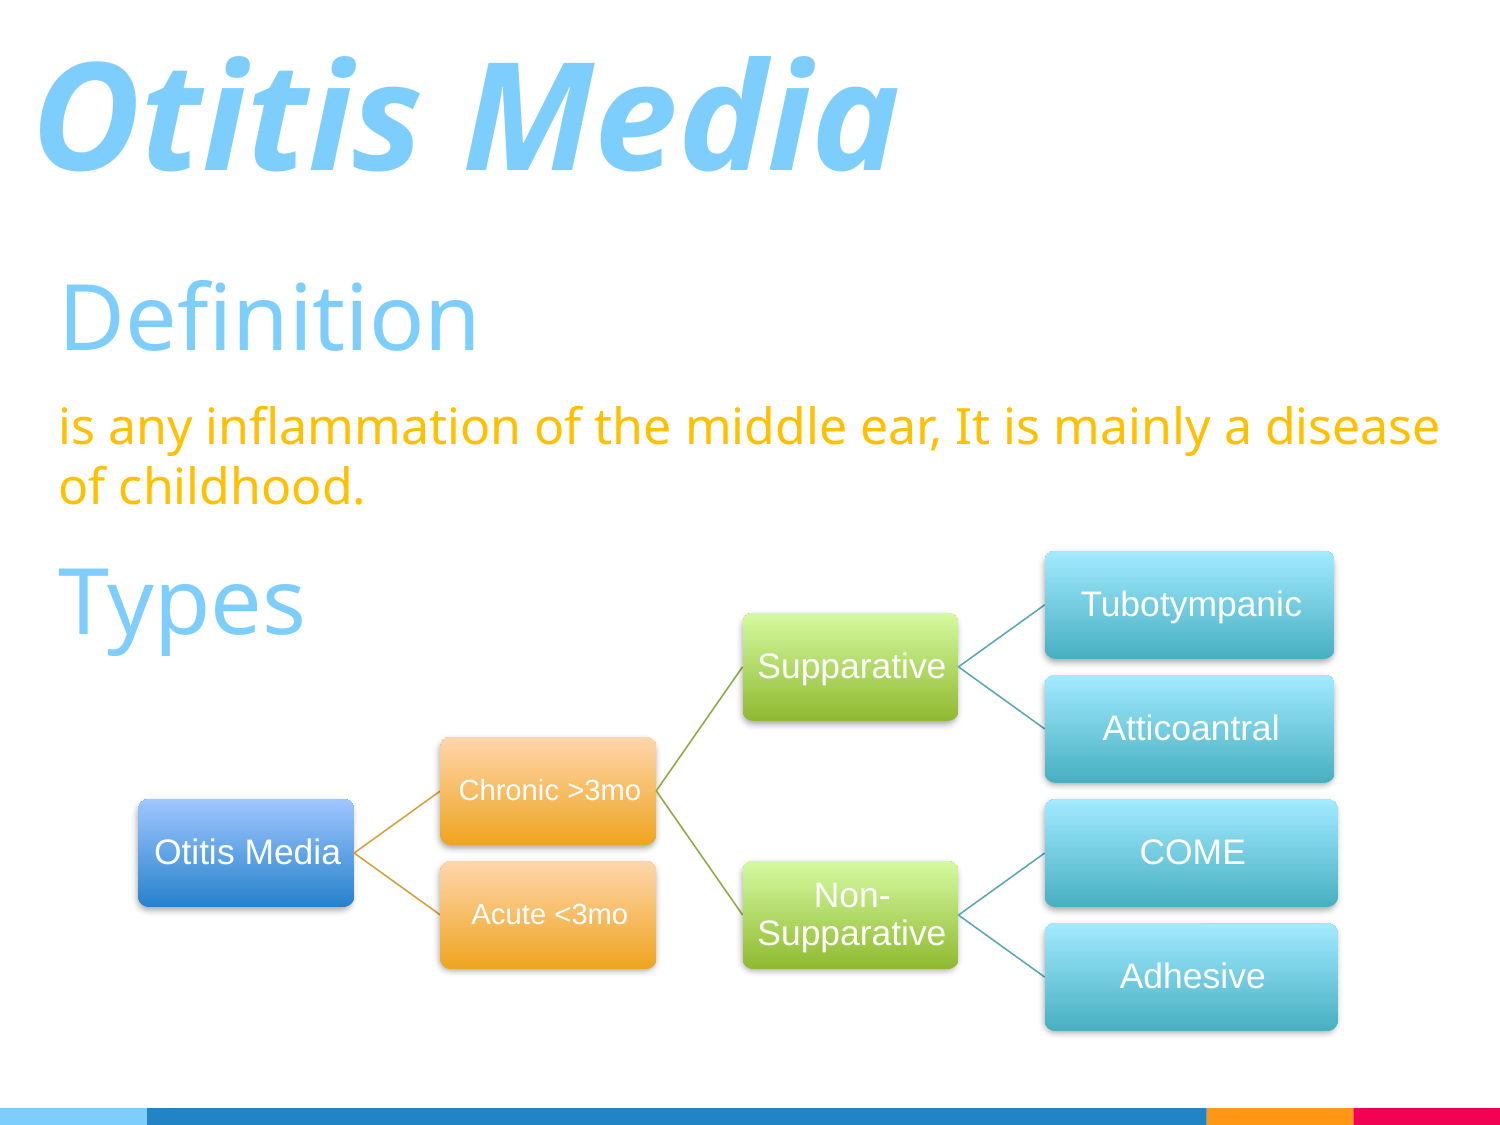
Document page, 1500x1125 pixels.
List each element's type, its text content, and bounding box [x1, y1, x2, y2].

text_box Types [43, 527, 1500, 700]
subtitle Definition [43, 243, 1500, 416]
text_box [43, 550, 1433, 1032]
list is any inflammation of the middle ear, It is mainly a disease of childhood. [43, 379, 1472, 527]
text_box Otitis Media [16, 3, 1367, 216]
